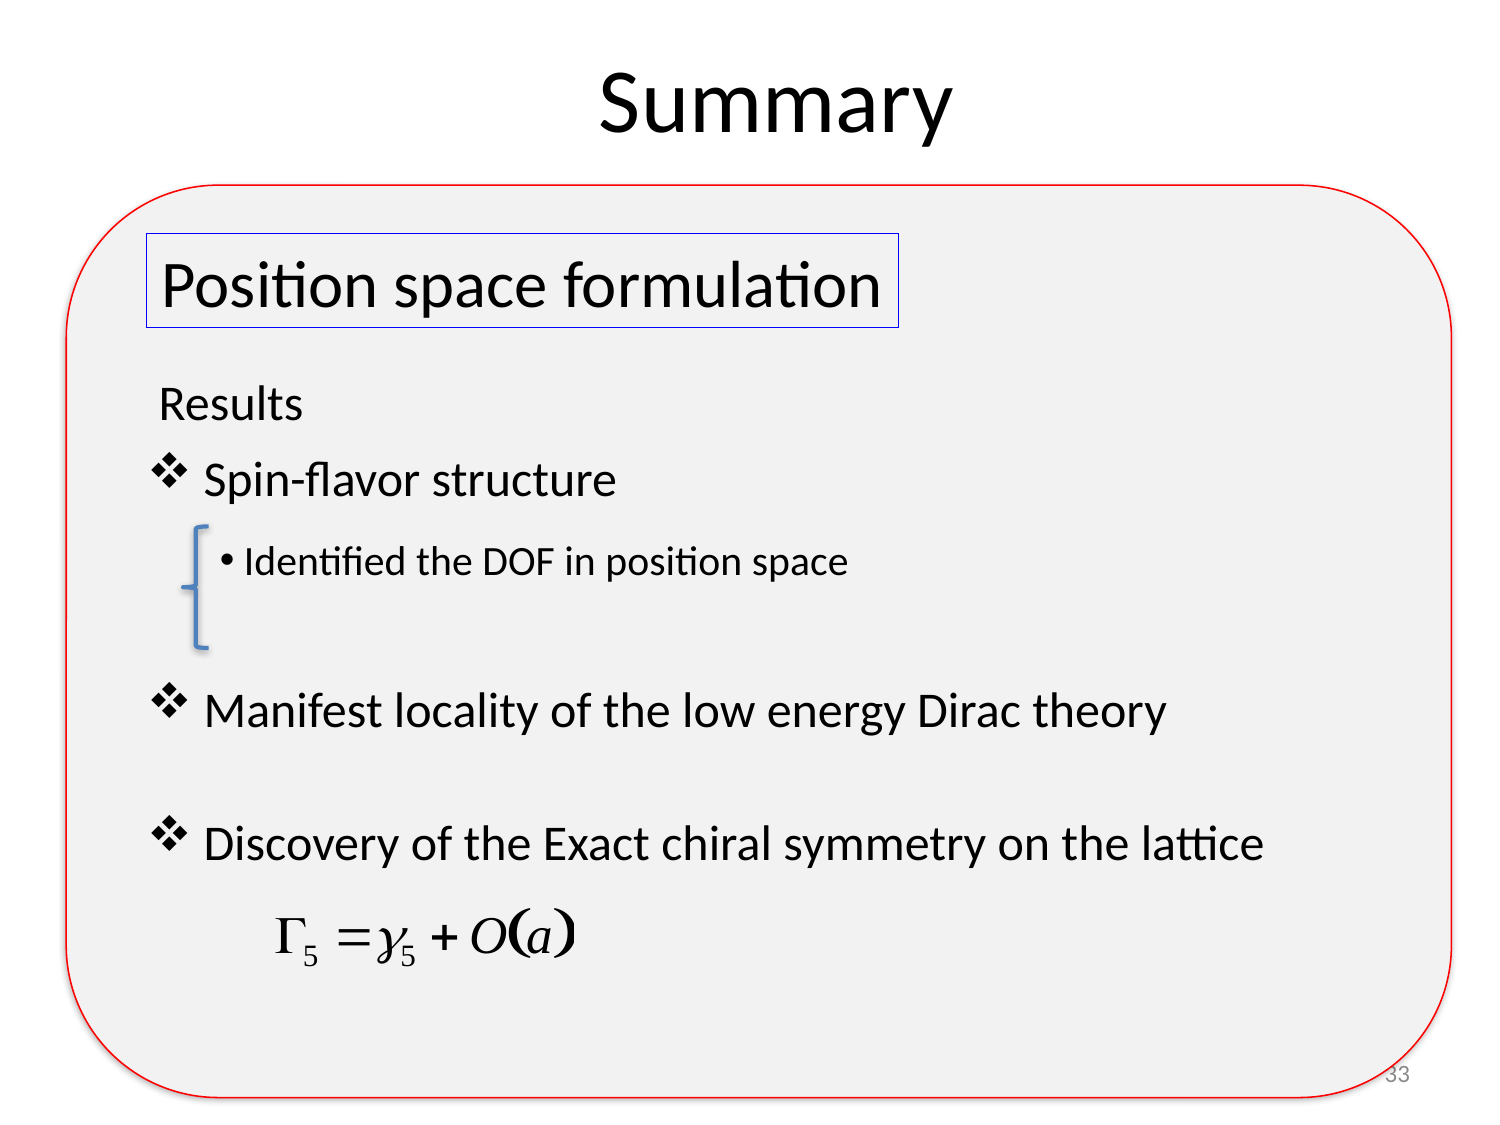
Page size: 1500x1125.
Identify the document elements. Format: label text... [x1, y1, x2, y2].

slide_number 33 [1074, 1042, 1425, 1103]
text_box [65, 190, 1453, 1099]
title Summary [101, 1, 1452, 190]
text_box Results [143, 363, 319, 438]
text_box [267, 904, 574, 976]
text_box Position space formulation [146, 233, 899, 328]
text_box Discovery of the Exact chiral symmetry on the lattice [132, 802, 1483, 901]
list Spin-flavor structure [132, 439, 1483, 531]
text_box Identified the DOF in position space [212, 526, 874, 642]
text_box Manifest locality of the low energy Dirac theory [132, 669, 1483, 768]
text_box [180, 524, 209, 651]
